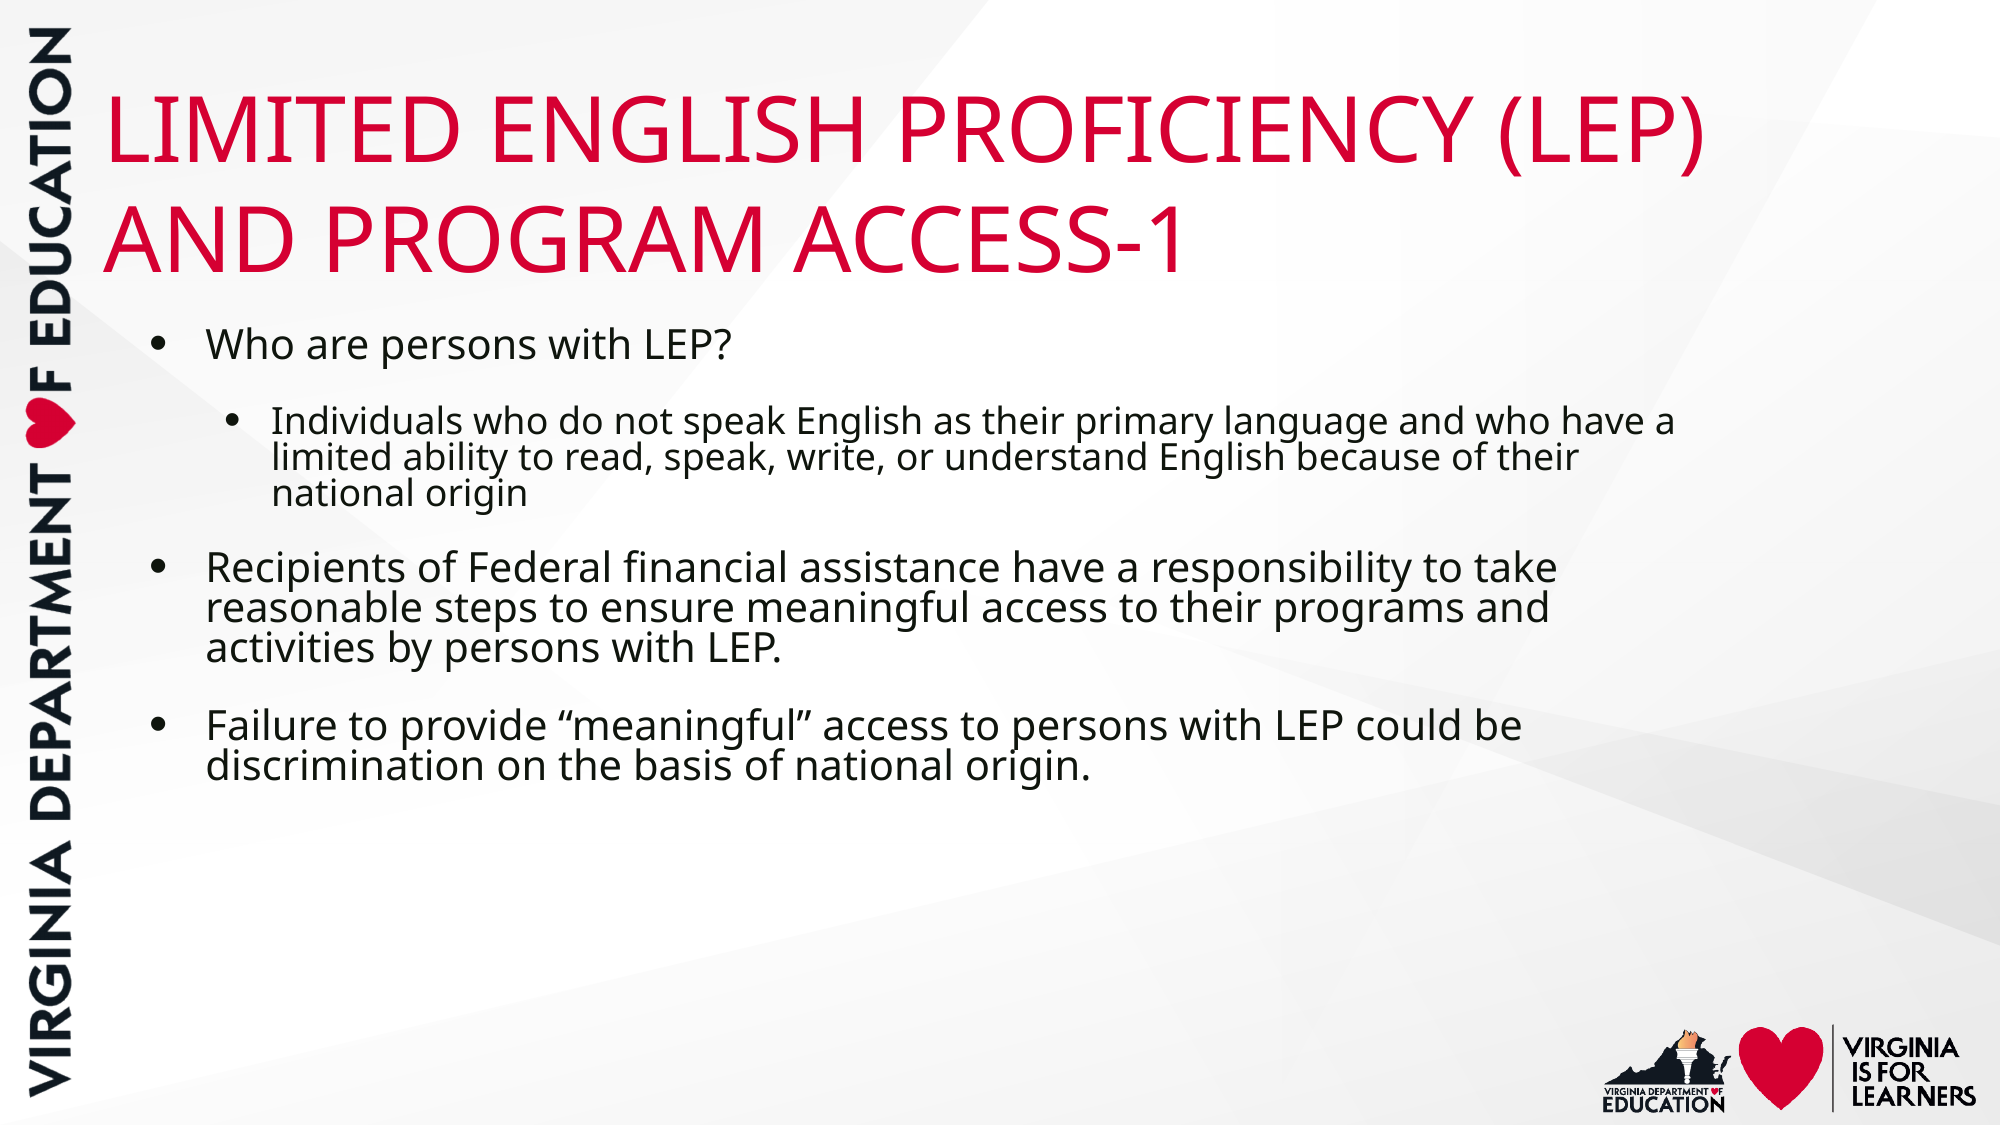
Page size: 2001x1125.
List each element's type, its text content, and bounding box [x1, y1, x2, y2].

picture [0, 0, 2000, 1125]
title LIMITED ENGLISH PROFICIENCY (LEP) AND PROGRAM ACCESS-1 [101, 68, 1828, 291]
text_box Who are persons with LEP? Individuals who do not speak English as their primary language and who have a limited ability to read, speak, write, or understand English because of their national origin Recipients of Federal financial assistance have a responsibility to take reasonable steps to ensure meaningful access to their programs and activities by persons with LEP. Failure to provide “meaningful” access to persons with LEP could be discrimination on the basis of national origin. [149, 325, 1722, 789]
